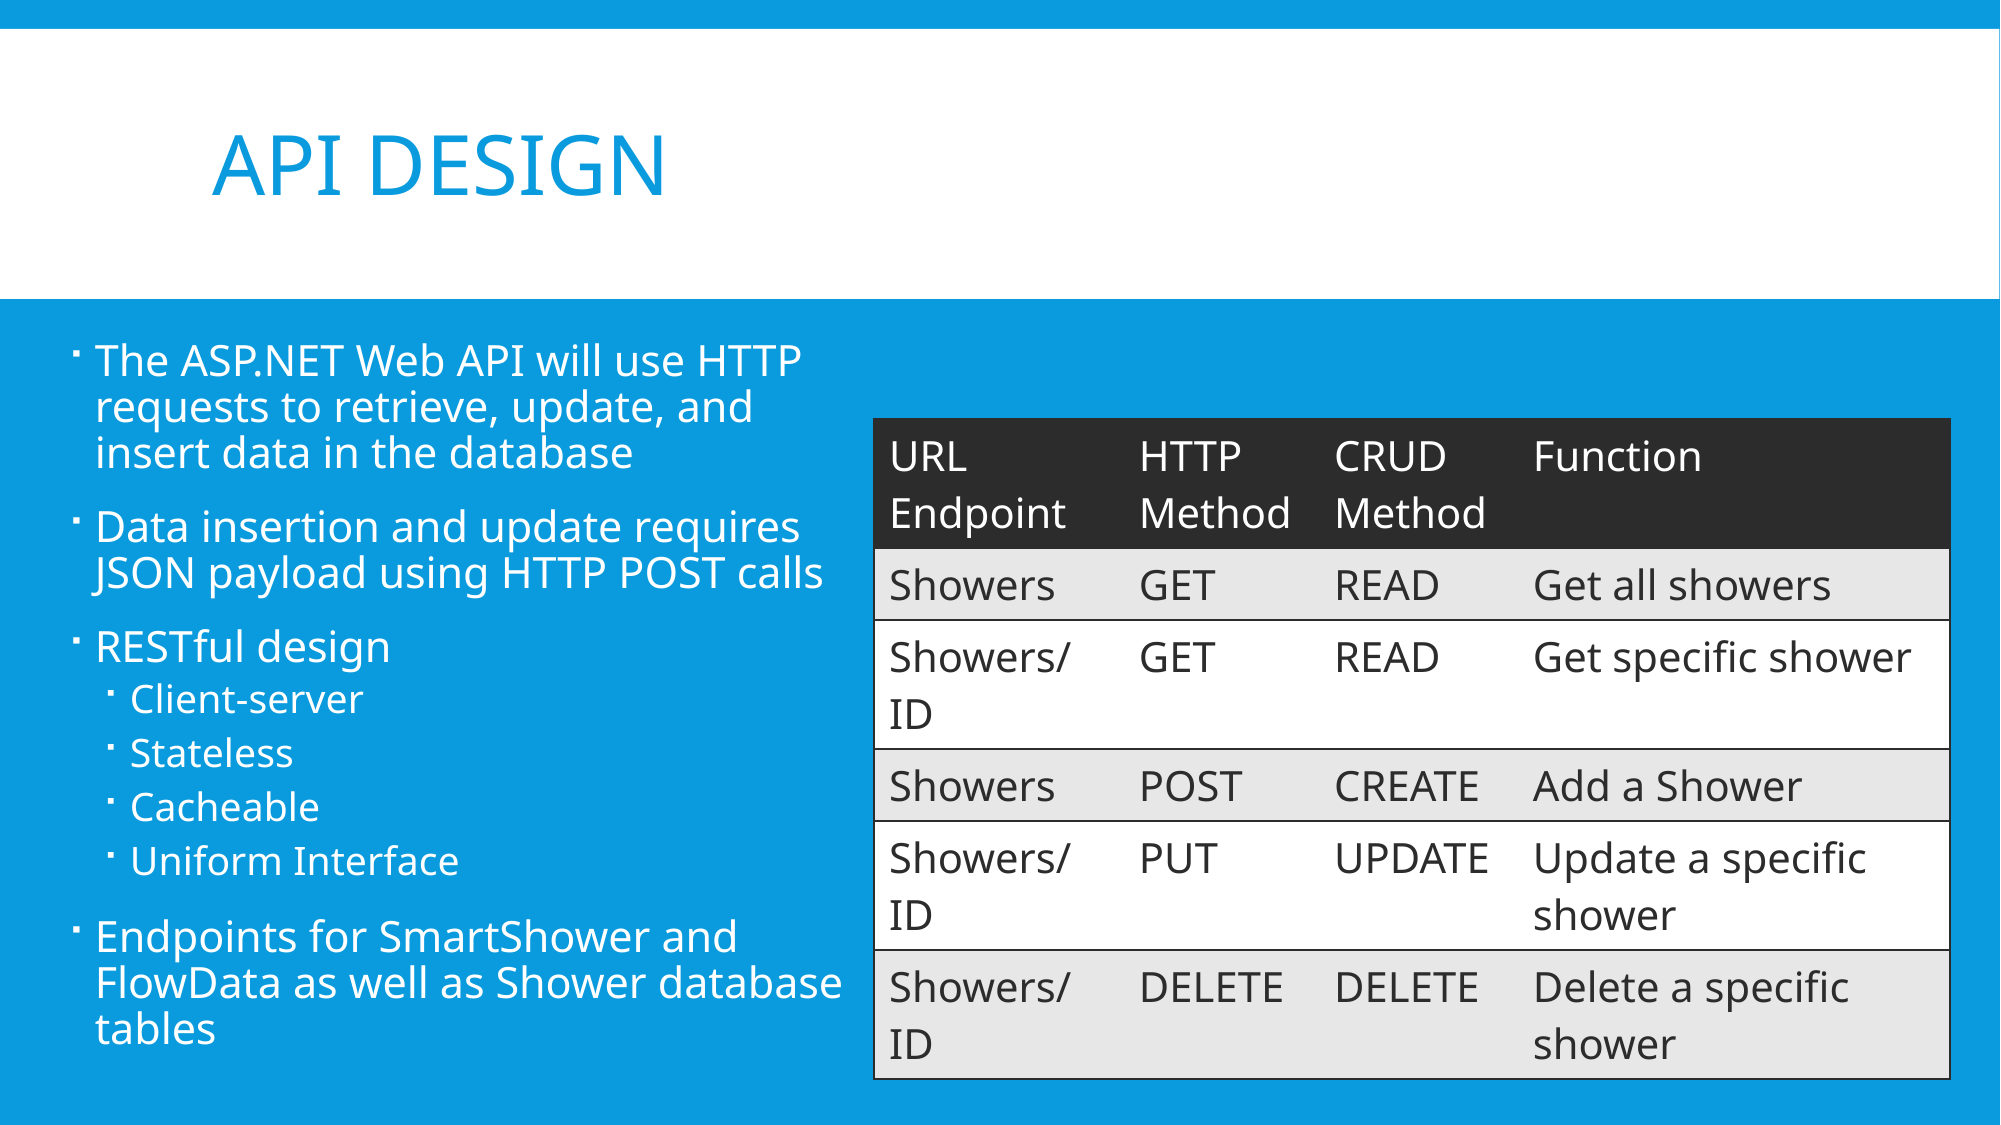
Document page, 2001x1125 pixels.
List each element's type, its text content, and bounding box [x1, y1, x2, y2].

table_cell READ [1319, 621, 1518, 748]
table_cell Add a Shower [1518, 750, 1949, 820]
table_cell Showers/ID [875, 951, 1124, 1078]
table_cell Showers/ID [875, 621, 1124, 748]
table_cell UPDATE [1319, 822, 1518, 949]
table_cell Update a specific shower [1518, 822, 1949, 949]
table_cell GET [1124, 621, 1319, 748]
table_cell Showers [875, 750, 1124, 820]
table_cell Delete a specific shower [1518, 951, 1949, 1078]
table_header CRUD Method [1319, 420, 1518, 547]
table_cell Showers/ID [875, 822, 1124, 949]
table_cell POST [1124, 750, 1319, 820]
table_cell Get specific shower [1518, 621, 1949, 748]
table_cell GET [1124, 549, 1319, 619]
list The ASP.NET Web API will use HTTP requests to retrieve, update, and insert data in the database Data insertion and update requires JSON payload using HTTP POST calls RESTful design Client-server Stateless Cacheable Uniform Interface Endpoints for SmartShower and FlowData as well as Shower database tables [51, 331, 866, 1071]
table_header Function [1518, 420, 1949, 547]
title API Design [197, 46, 1803, 295]
table_header HTTP Method [1124, 420, 1319, 547]
table_cell Showers [875, 549, 1124, 619]
table_cell DELETE [1319, 951, 1518, 1078]
table_header URL Endpoint [875, 420, 1124, 547]
table_cell Get all showers [1518, 549, 1949, 619]
table_cell CREATE [1319, 750, 1518, 820]
table_cell PUT [1124, 822, 1319, 949]
table_cell READ [1319, 549, 1518, 619]
table_cell DELETE [1124, 951, 1319, 1078]
